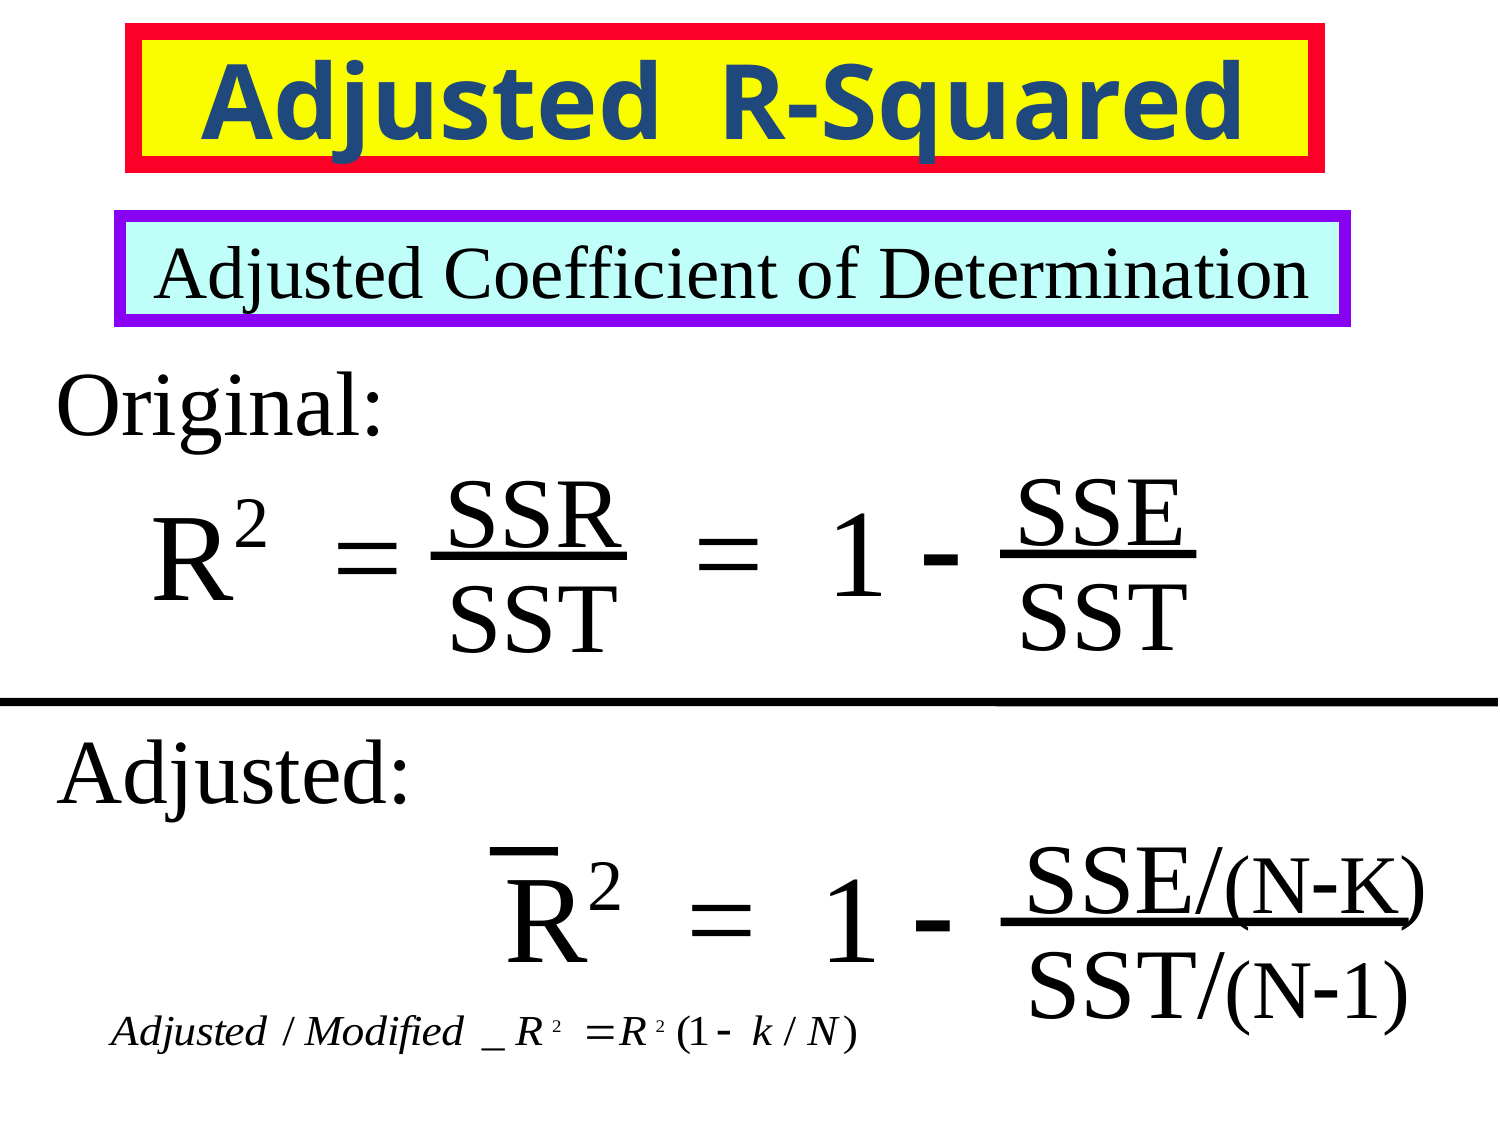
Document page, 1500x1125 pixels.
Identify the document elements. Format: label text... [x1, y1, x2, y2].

text_box Adjusted Coefficient of Determination [120, 216, 1346, 321]
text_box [100, 999, 868, 1064]
text_box Adjusted R-Squared [133, 31, 1317, 165]
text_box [472, 806, 1452, 1046]
text_box Original: [40, 336, 402, 462]
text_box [132, 438, 1204, 681]
text_box Adjusted: [41, 704, 429, 830]
